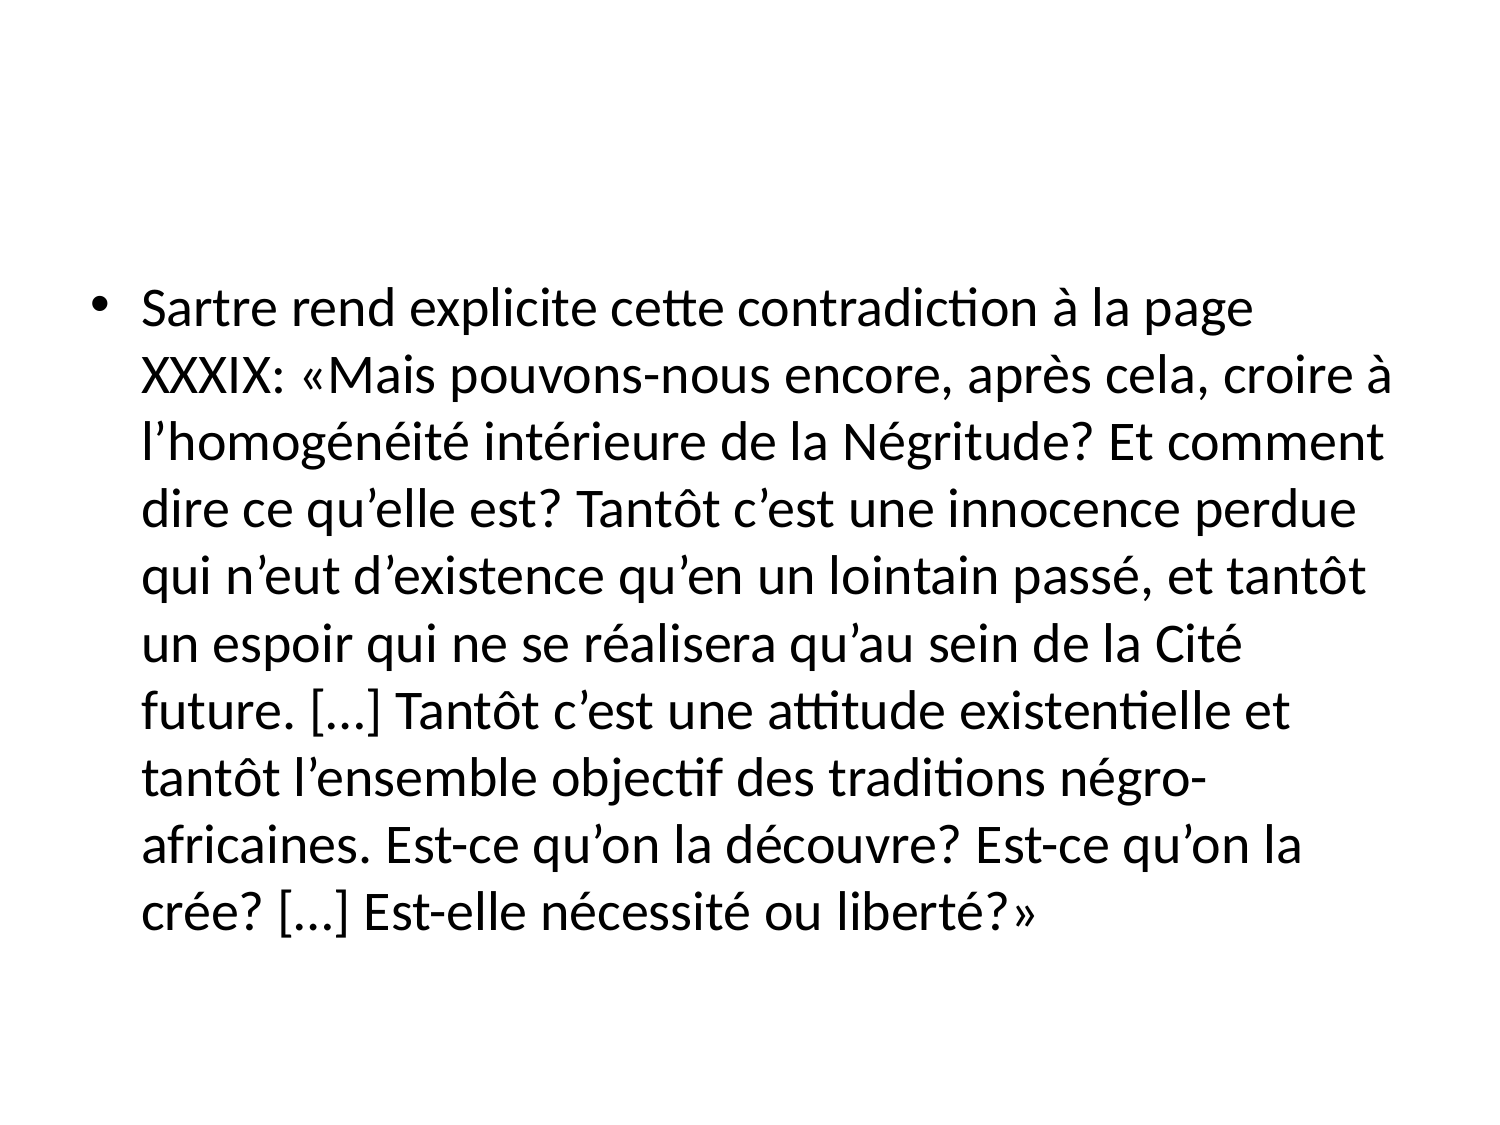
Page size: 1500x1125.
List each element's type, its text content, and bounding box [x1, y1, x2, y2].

list Sartre rend explicite cette contradiction à la page XXXIX: «Mais pouvons-nous encore, après cela, croire à l’homogénéité intérieure de la Négritude? Et comment dire ce qu’elle est? Tantôt c’est une innocence perdue qui n’eut d’existence qu’en un lointain passé, et tantôt un espoir qui ne se réalisera qu’au sein de la Cité future. […] Tantôt c’est une attitude existentielle et tantôt l’ensemble objectif des traditions négro-africaines. Est-ce qu’on la découvre? Est-ce qu’on la crée? […] Est-elle nécessité ou liberté?» [75, 262, 1425, 1005]
